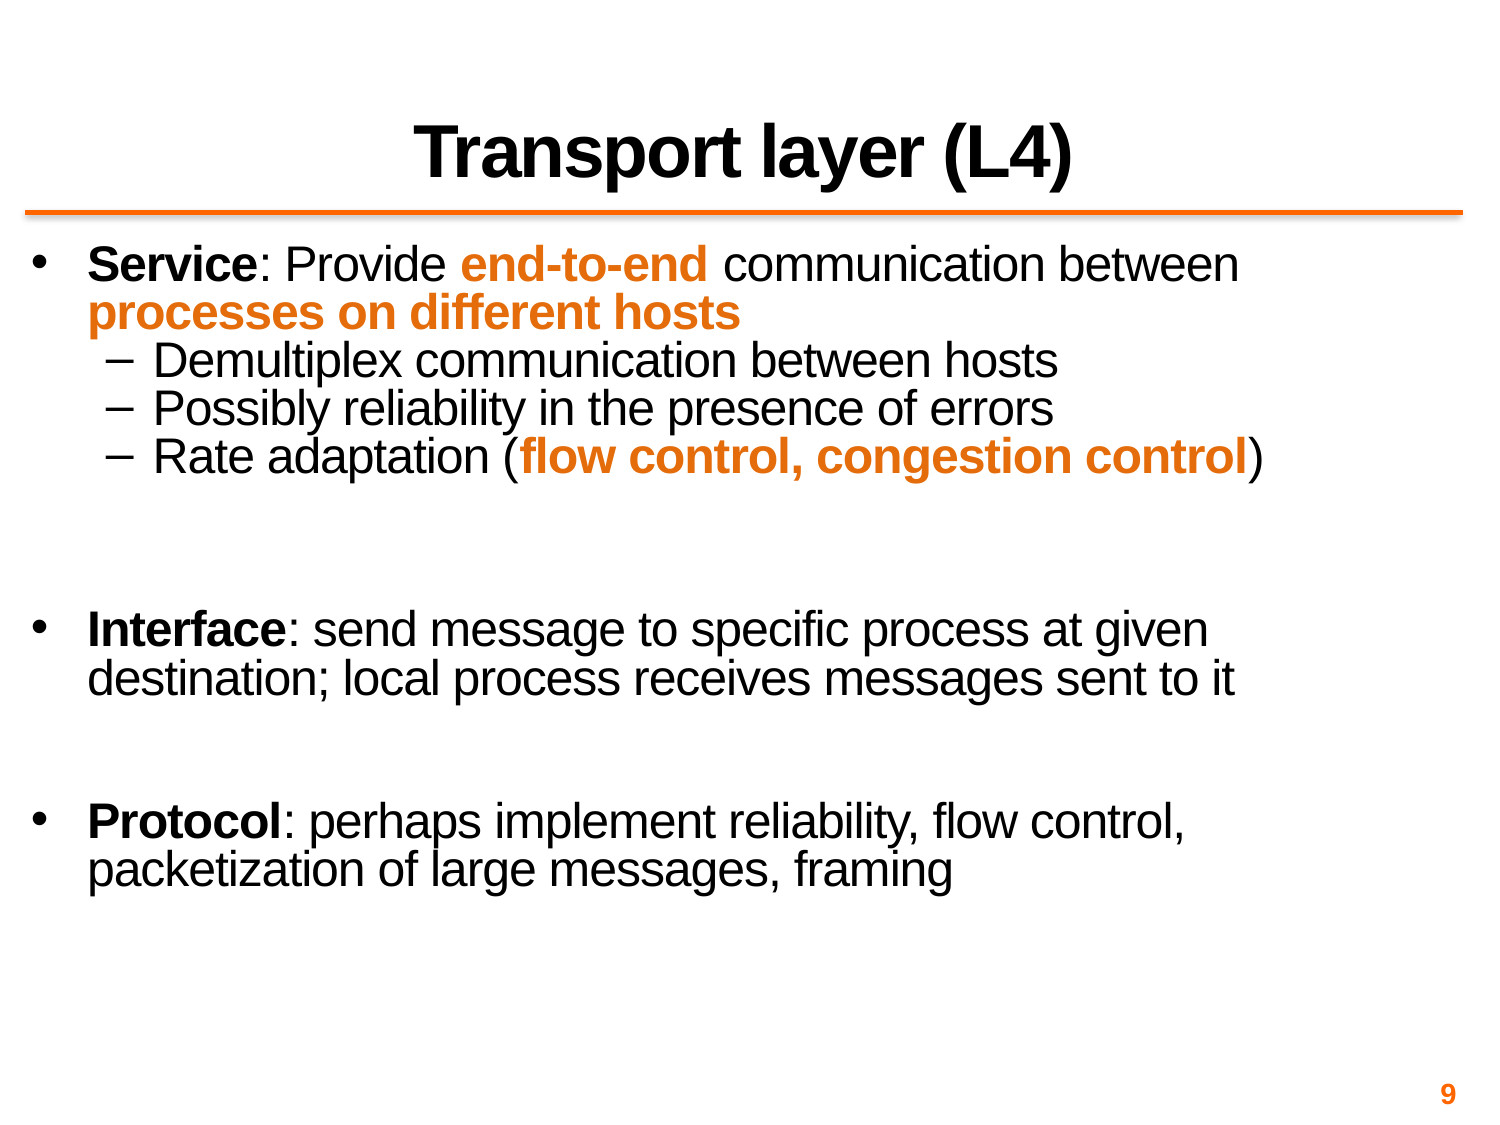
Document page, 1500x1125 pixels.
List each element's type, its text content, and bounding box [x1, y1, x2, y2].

title Transport layer (L4) [24, 24, 1463, 201]
slide_number 9 [1112, 1074, 1463, 1110]
list Service: Provide end-to-end communication between processes on different hosts Demultiplex communication between hosts Possibly reliability in the presence of errors Rate adaptation (flow control, congestion control) Interface: send message to specific process at given destination; local process receives messages sent to it Protocol: perhaps implement reliability, flow control, packetization of large messages, framing [24, 237, 1463, 1063]
